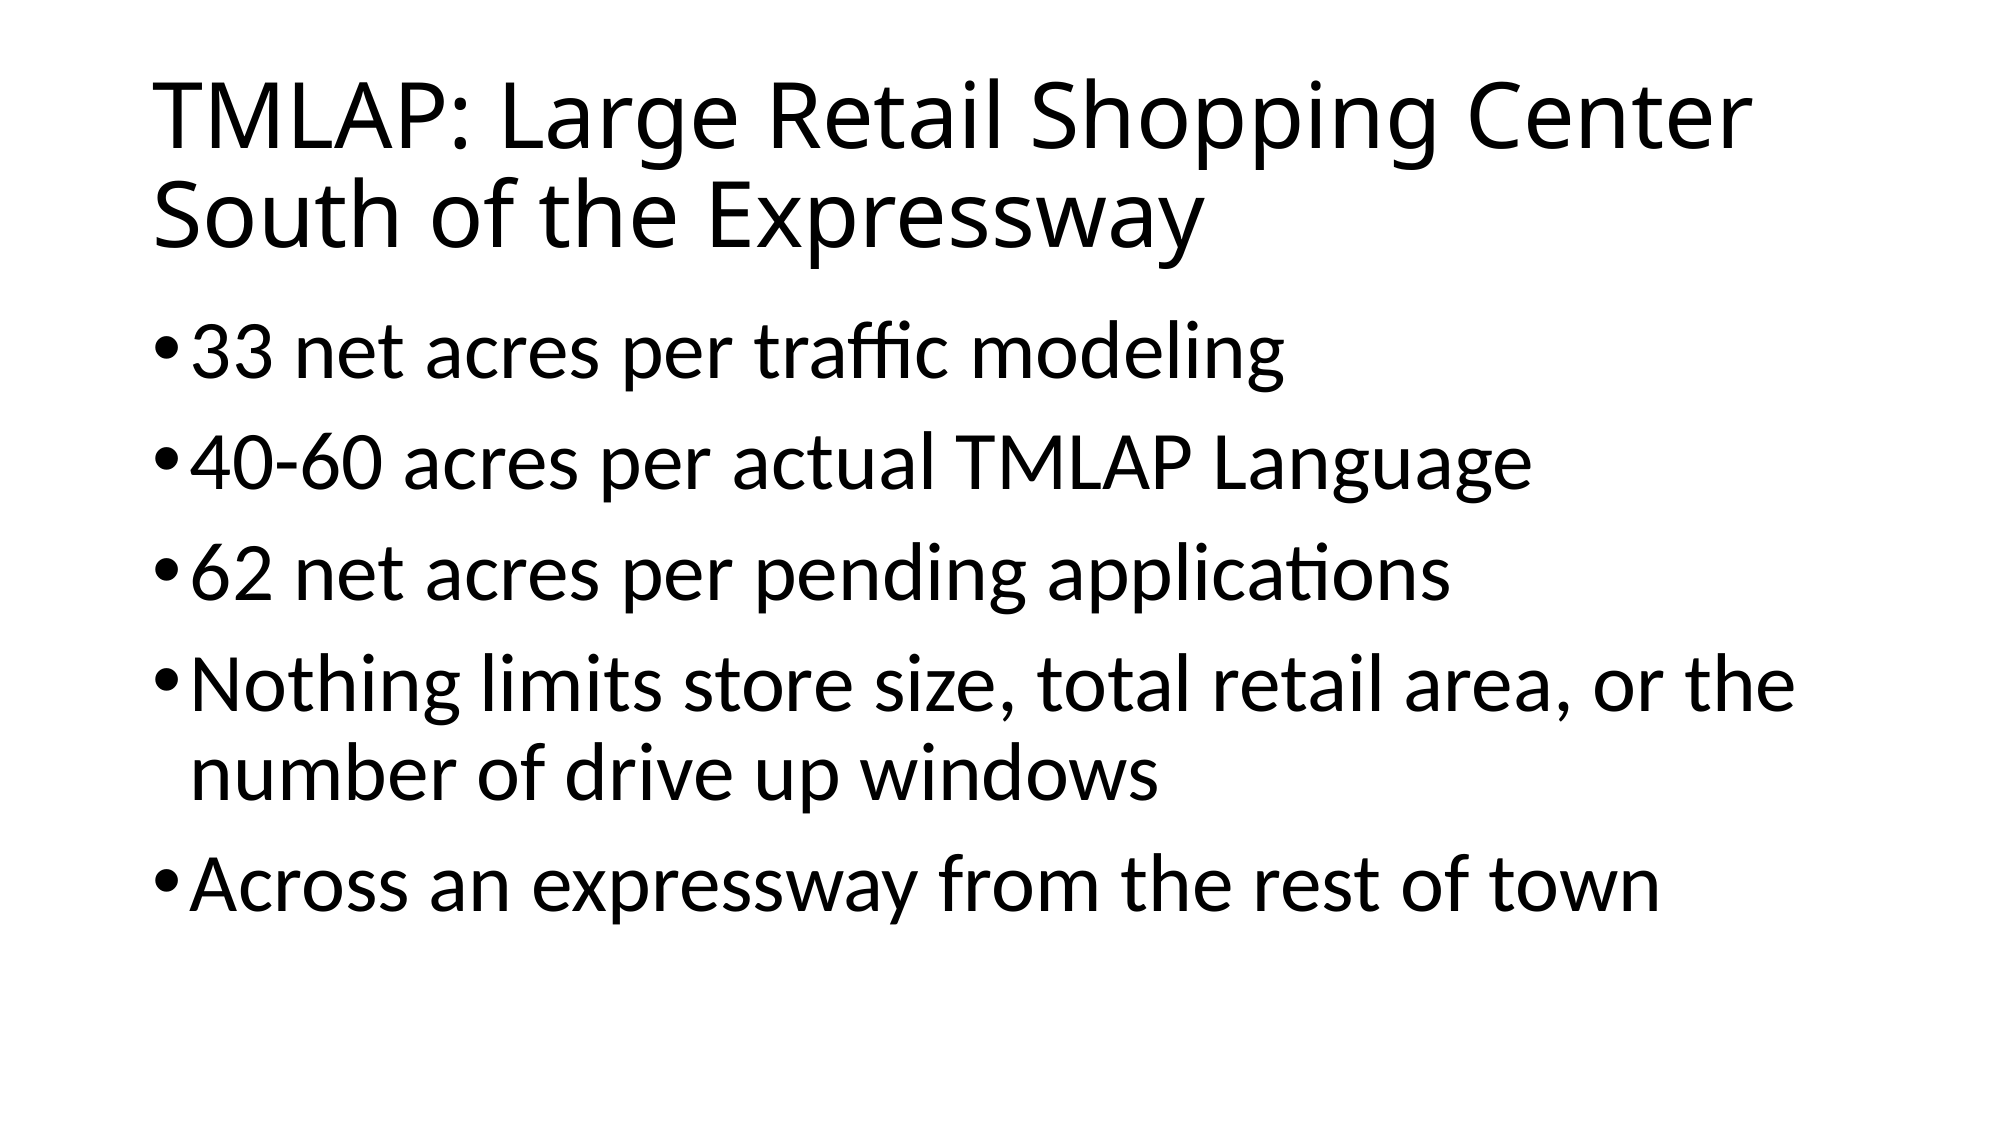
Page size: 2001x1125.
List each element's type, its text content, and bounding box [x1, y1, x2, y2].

title TMLAP: Large Retail Shopping Center South of the Expressway [137, 59, 1863, 278]
list 33 net acres per traffic modeling 40-60 acres per actual TMLAP Language 62 net acres per pending applications Nothing limits store size, total retail area, or the number of drive up windows Across an expressway from the rest of town [137, 299, 1946, 1085]
